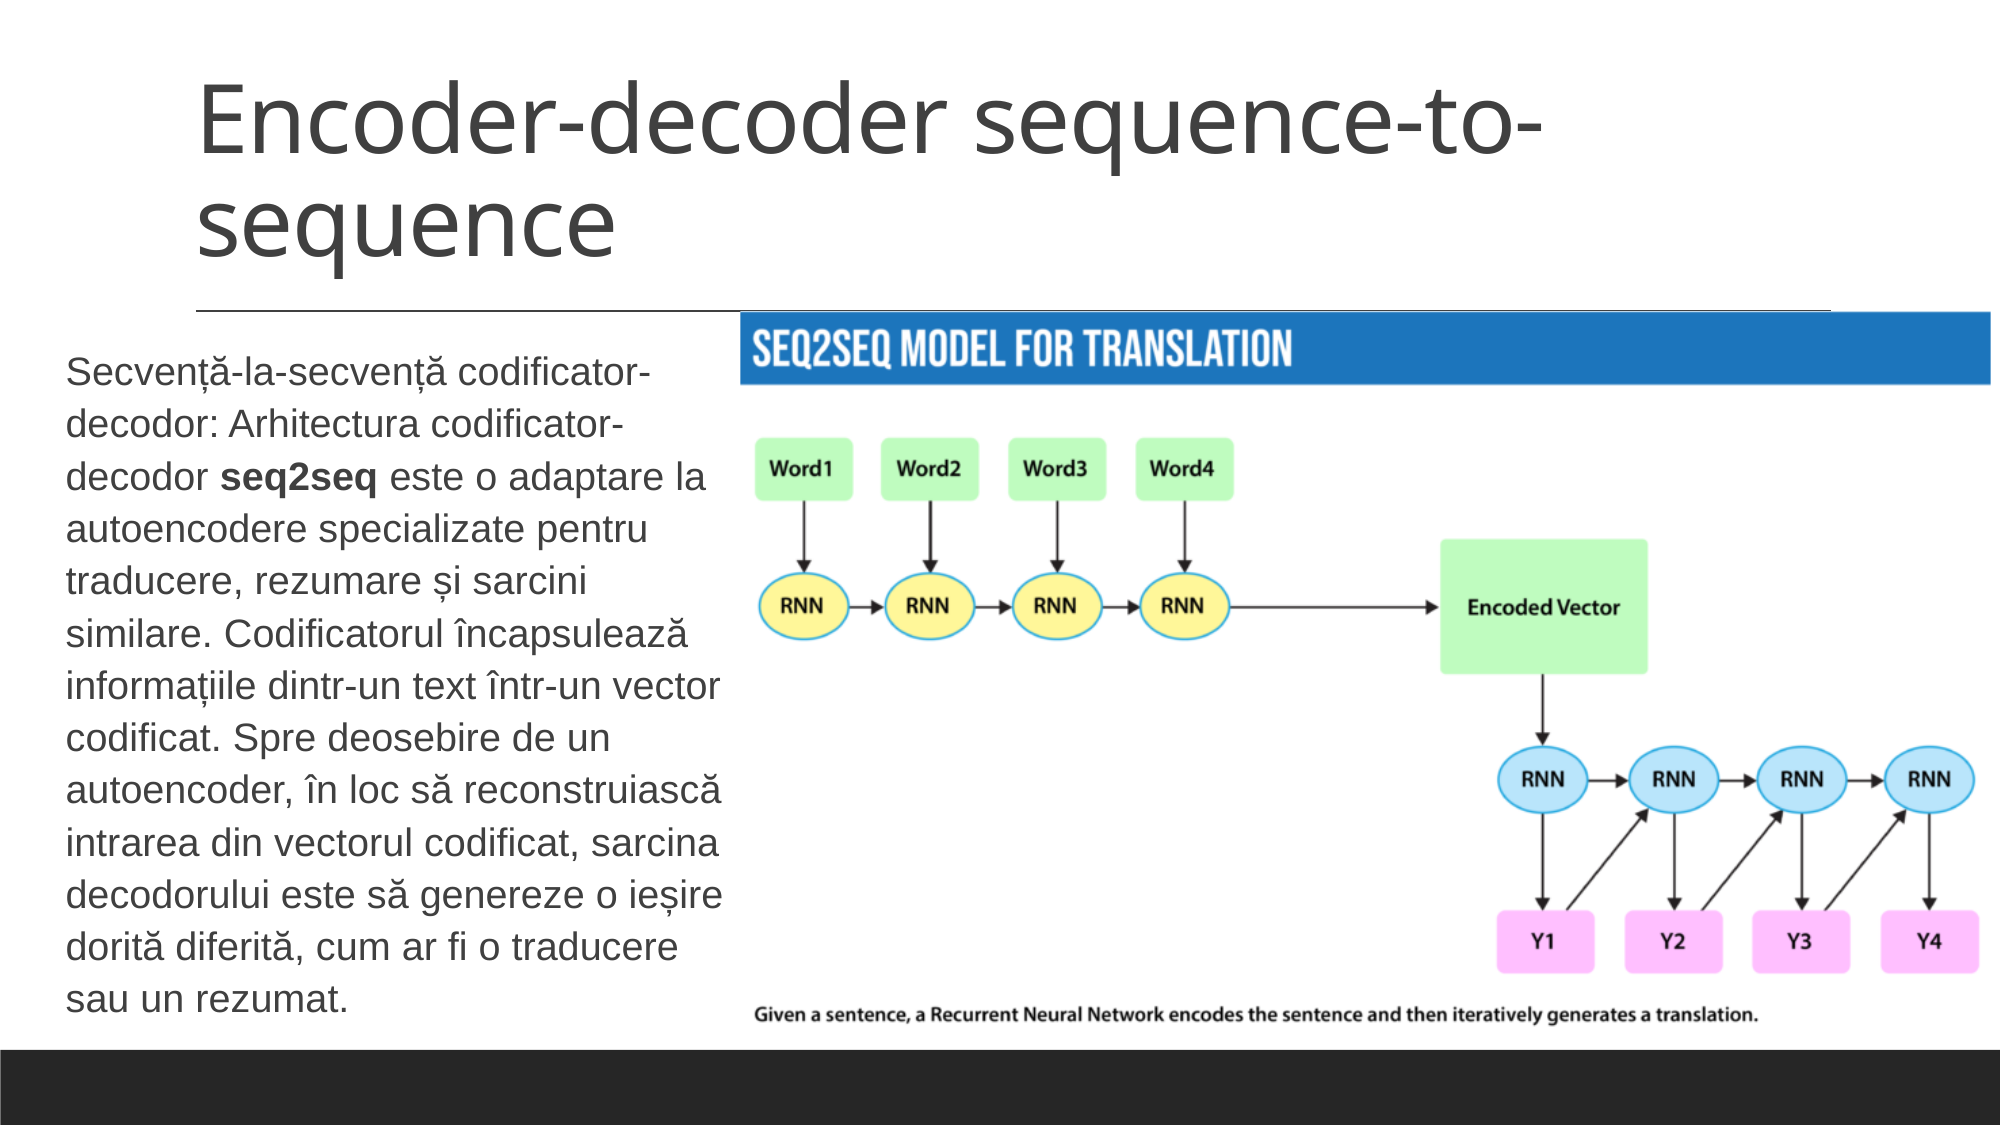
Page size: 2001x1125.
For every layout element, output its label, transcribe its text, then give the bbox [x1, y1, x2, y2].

picture [739, 311, 1992, 1049]
title Encoder-decoder sequence-to-sequence [180, 47, 1830, 285]
list Secvență-la-secvență codificator-decodor: Arhitectura codificator-decodor seq2seq este o adaptare la autoencodere specializate pentru traducere, rezumare și sarcini similare. Codificatorul încapsulează informațiile dintr-un text într-un vector codificat. Spre deosebire de un autoencoder, în loc să reconstruiască intrarea din vectorul codificat, sarcina decodorului este să genereze o ieșire dorită diferită, cum ar fi o traducere sau un rezumat. [50, 333, 736, 1036]
